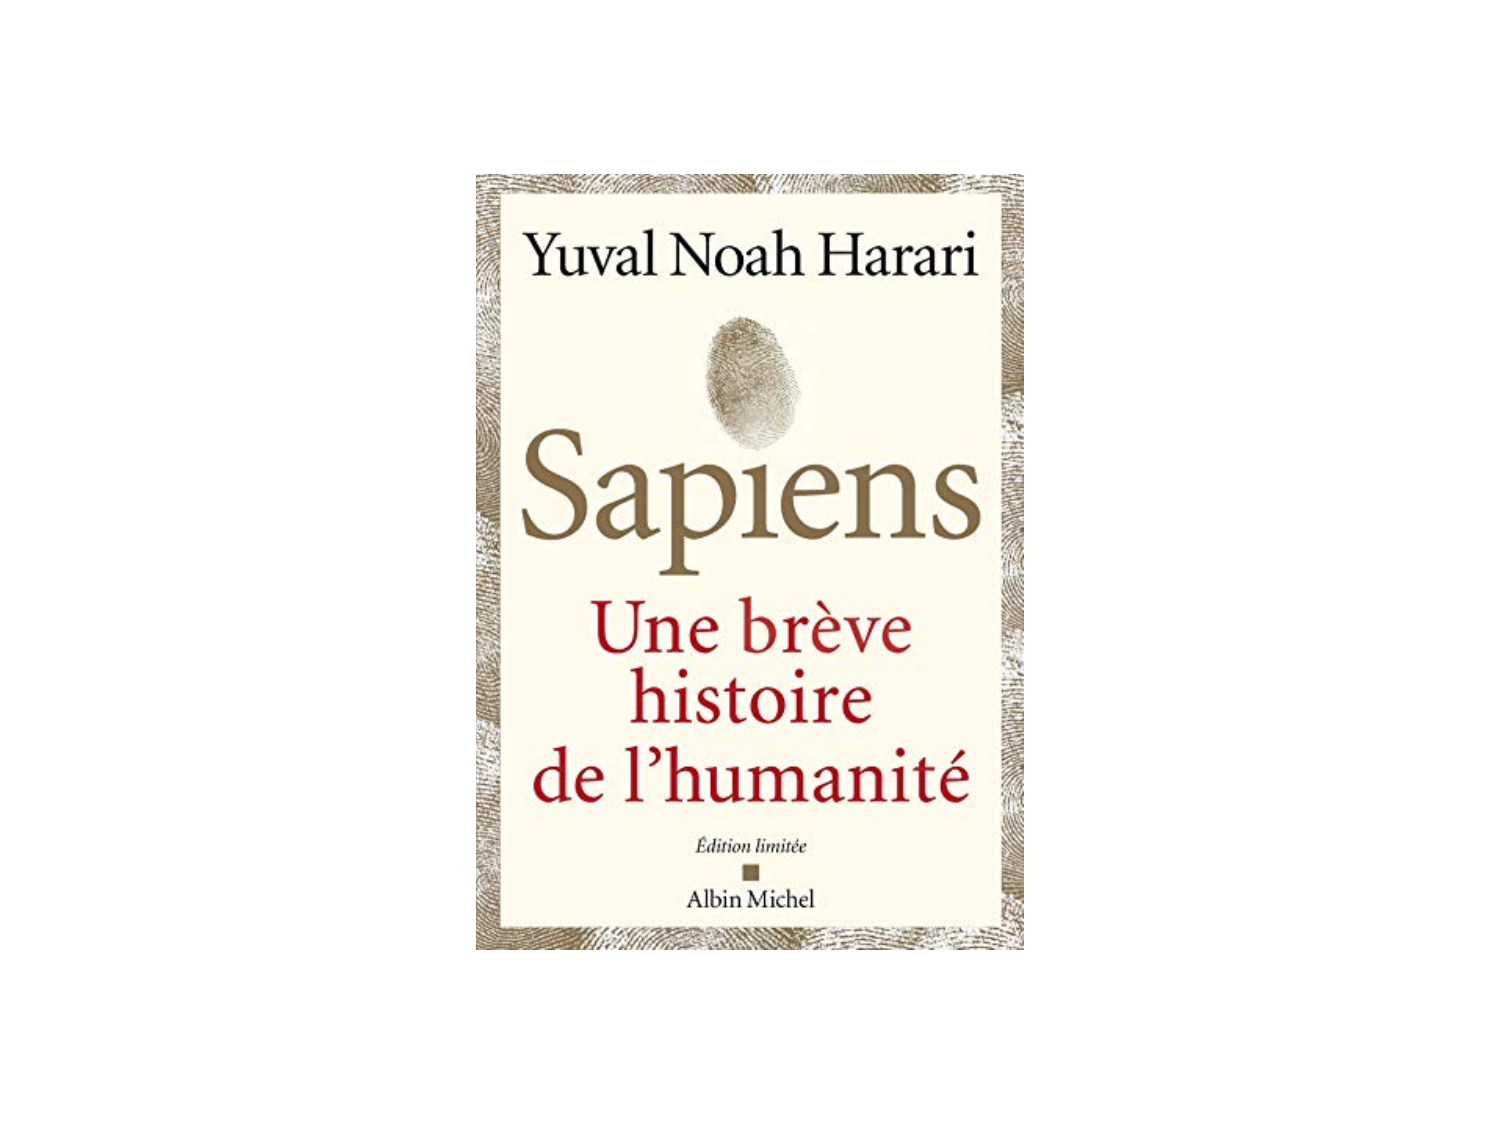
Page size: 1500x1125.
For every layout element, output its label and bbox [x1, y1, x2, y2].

picture [476, 174, 1024, 951]
